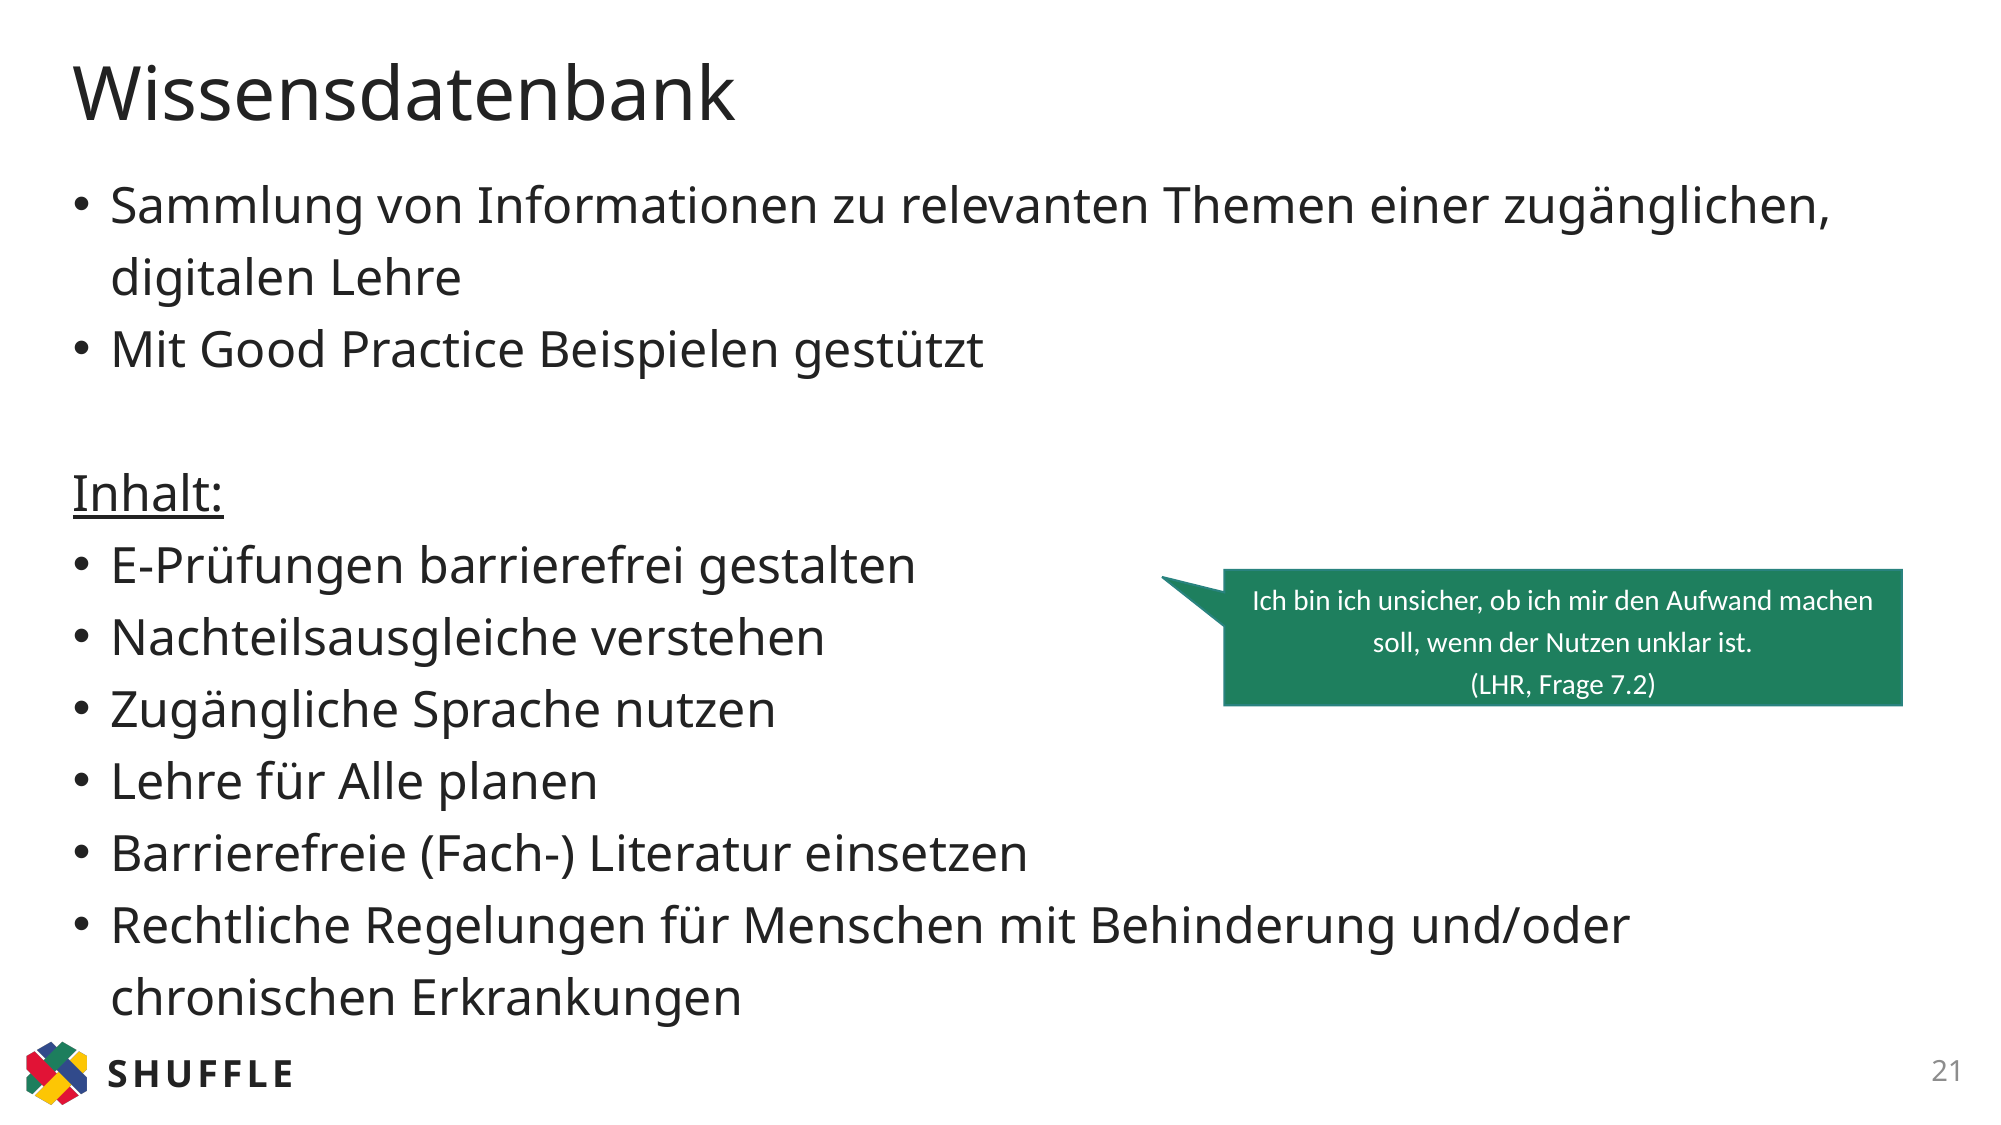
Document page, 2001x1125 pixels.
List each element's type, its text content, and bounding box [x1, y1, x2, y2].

slide_number 21 [1529, 1042, 1980, 1103]
list Sammlung von Informationen zu relevanten Themen einer zugänglichen, digitalen Lehre Mit Good Practice Beispielen gestützt Inhalt: E-Prüfungen barrierefrei gestalten Nachteilsausgleiche verstehen Zugängliche Sprache nutzen Lehre für Alle planen Barrierefreie (Fach-) Literatur einsetzen Rechtliche Regelungen für Menschen mit Behinderung und/oder chronischen Erkrankungen [57, 153, 1943, 986]
text_box Ich bin ich unsicher, ob ich mir den Aufwand machen soll, wenn der Nutzen unklar ist. (LHR, Frage 7.2) [1161, 568, 1903, 707]
picture [17, 1034, 99, 1111]
title Wissensdatenbank [57, 48, 1943, 153]
